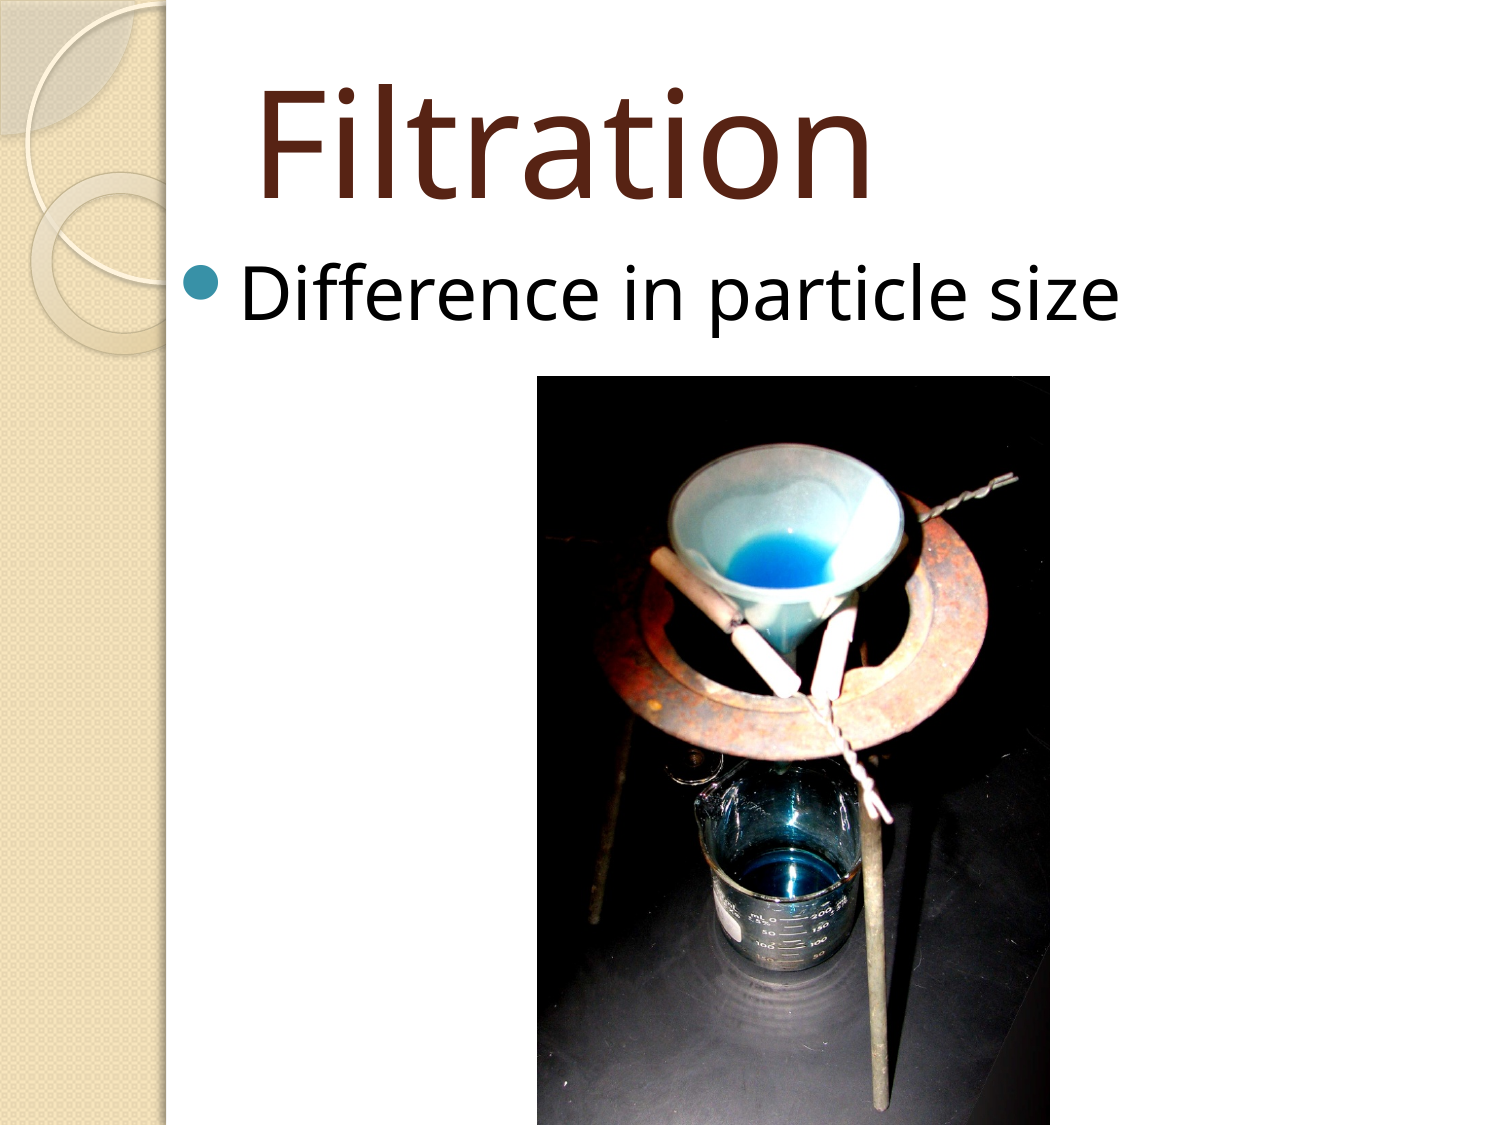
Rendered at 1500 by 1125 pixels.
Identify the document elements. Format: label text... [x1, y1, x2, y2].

picture [537, 376, 1051, 1125]
title Filtration [235, 45, 1466, 233]
list Difference in particle size [150, 237, 1500, 1025]
